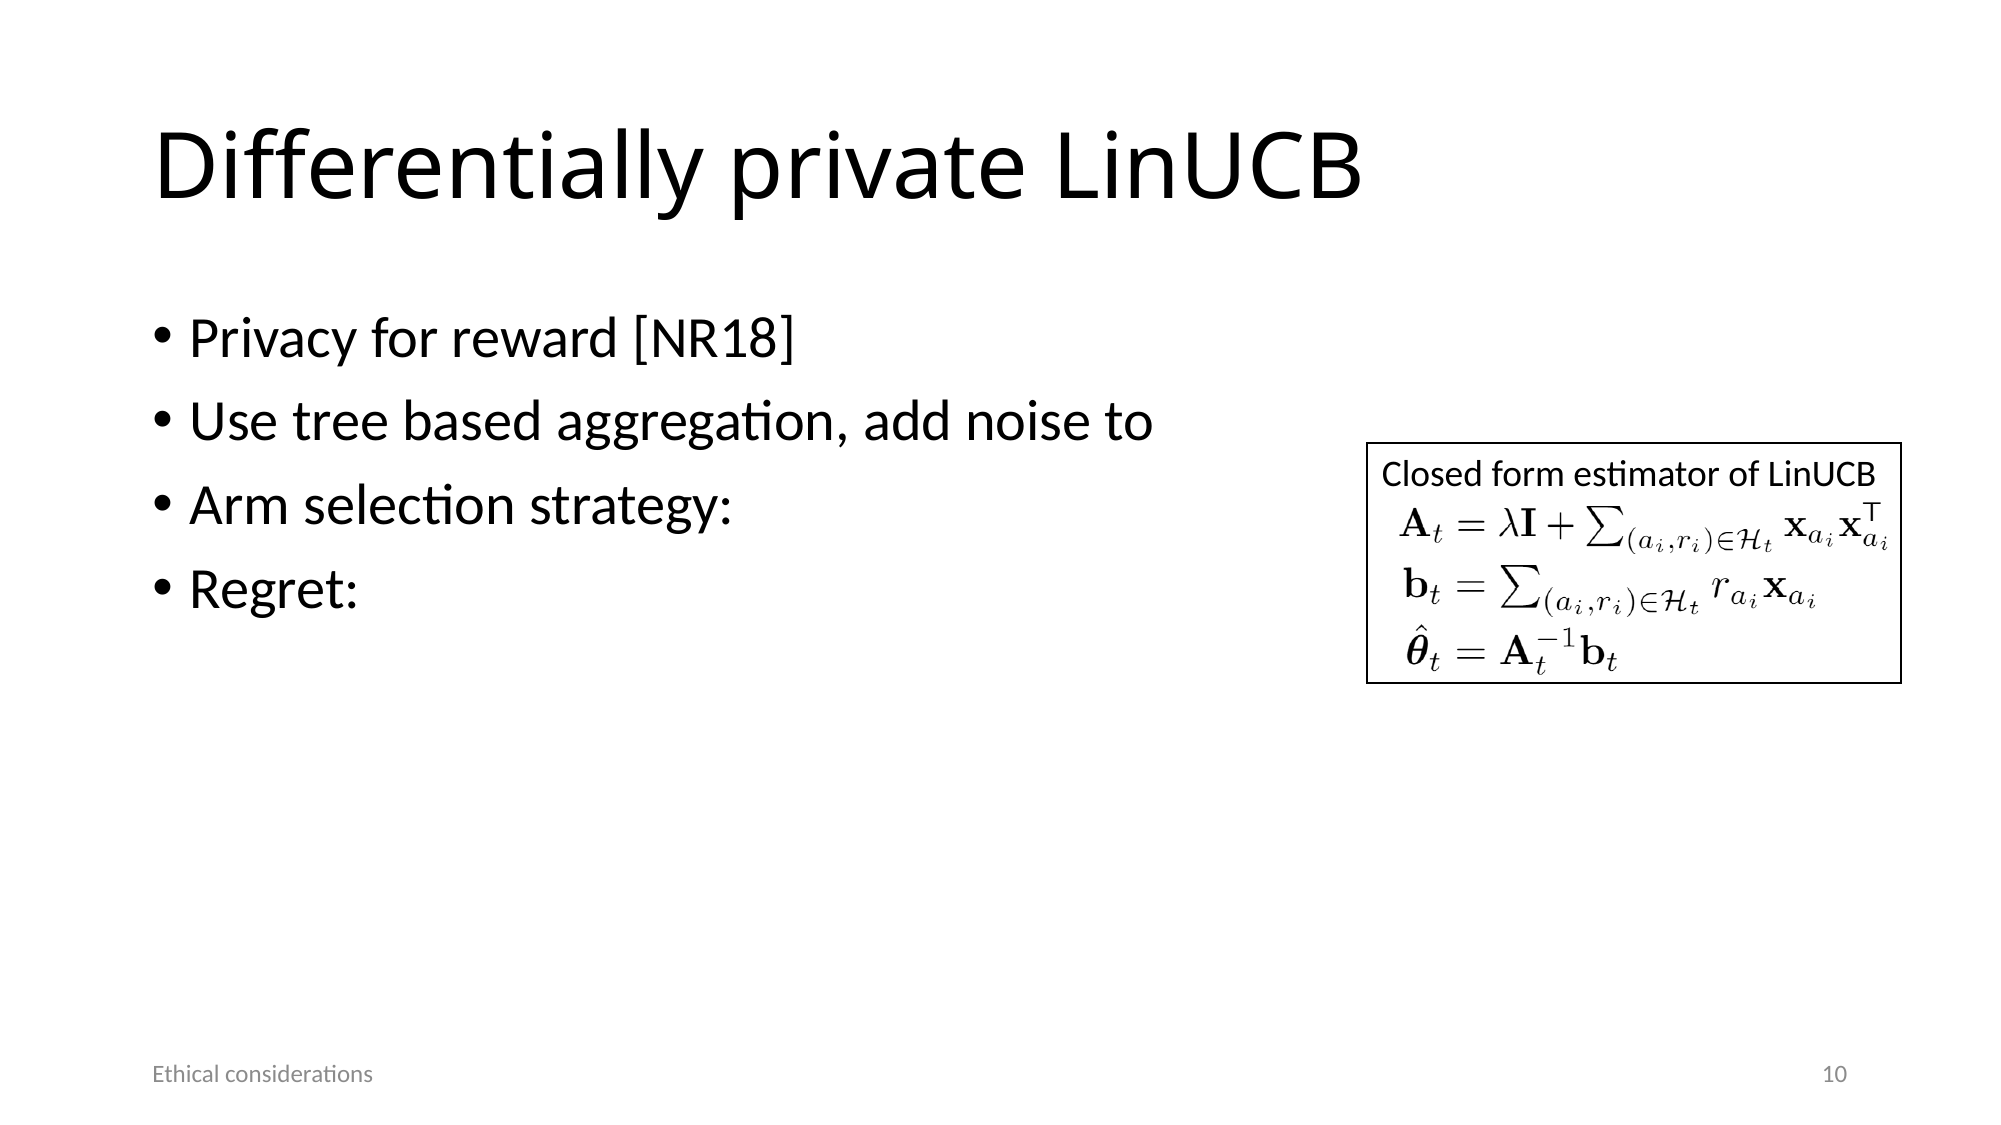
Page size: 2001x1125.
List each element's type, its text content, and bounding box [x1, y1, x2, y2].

slide_number Ethical considerations [137, 1042, 588, 1103]
title Differentially private LinUCB [137, 59, 1863, 278]
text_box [1367, 441, 1924, 684]
slide_number 10 [1412, 1042, 1863, 1103]
